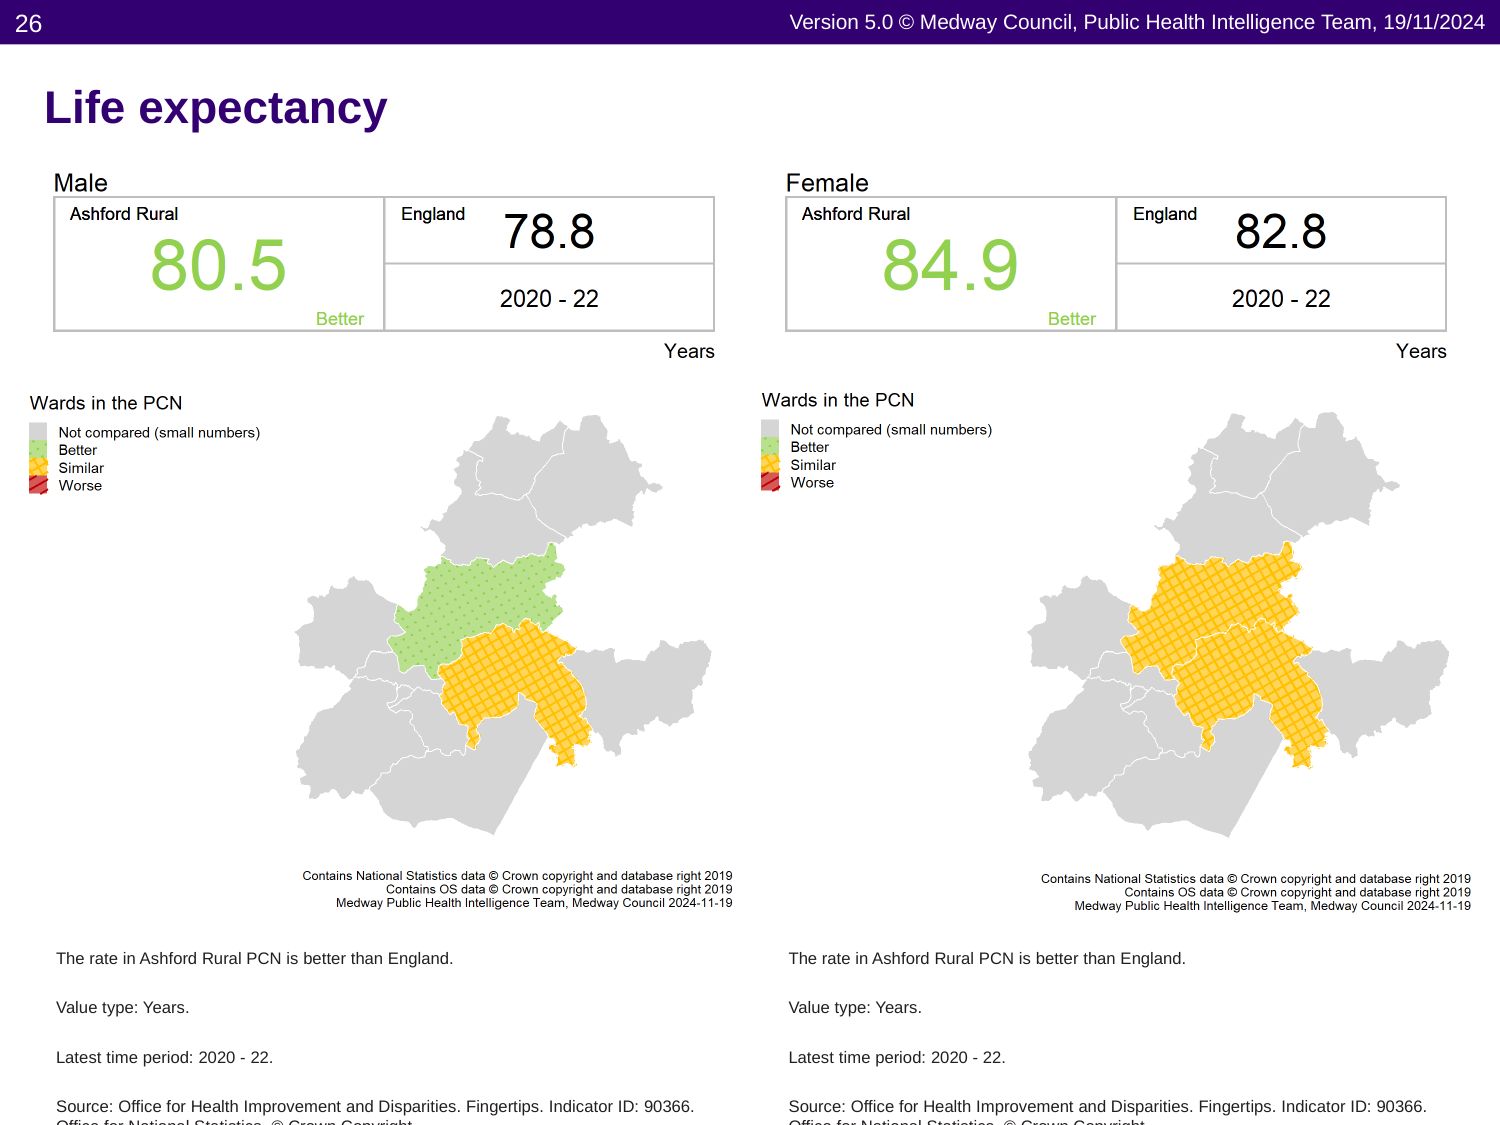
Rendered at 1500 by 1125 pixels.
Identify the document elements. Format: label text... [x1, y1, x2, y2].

list The rate in Ashford Rural PCN is better than England. Value type: Years. Latest time period: 2020 - 22. Source: Office for Health Improvement and Disparities. Fingertips. Indicator ID: 90366. Office for National Statistics, © Crown Copyright. Value calculation: Aggregated data. PCN RAG method: Confidence interval (95%) - Chiang method. Small area type: Ward. [773, 940, 1453, 1114]
list Version 5.0 © Medway Council, Public Health Intelligence Team, 19/11/2024 [419, 0, 1500, 43]
list 26 [0, 0, 95, 95]
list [761, 373, 1471, 929]
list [52, 161, 715, 362]
list The rate in Ashford Rural PCN is better than England. Value type: Years. Latest time period: 2020 - 22. Source: Office for Health Improvement and Disparities. Fingertips. Indicator ID: 90366. Office for National Statistics, © Crown Copyright. Value calculation: Aggregated data. PCN RAG method: Confidence interval (95%) - Chiang method. Small area type: Ward. [41, 940, 715, 1114]
title Life expectancy [29, 70, 1471, 138]
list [785, 161, 1448, 362]
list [29, 373, 733, 929]
